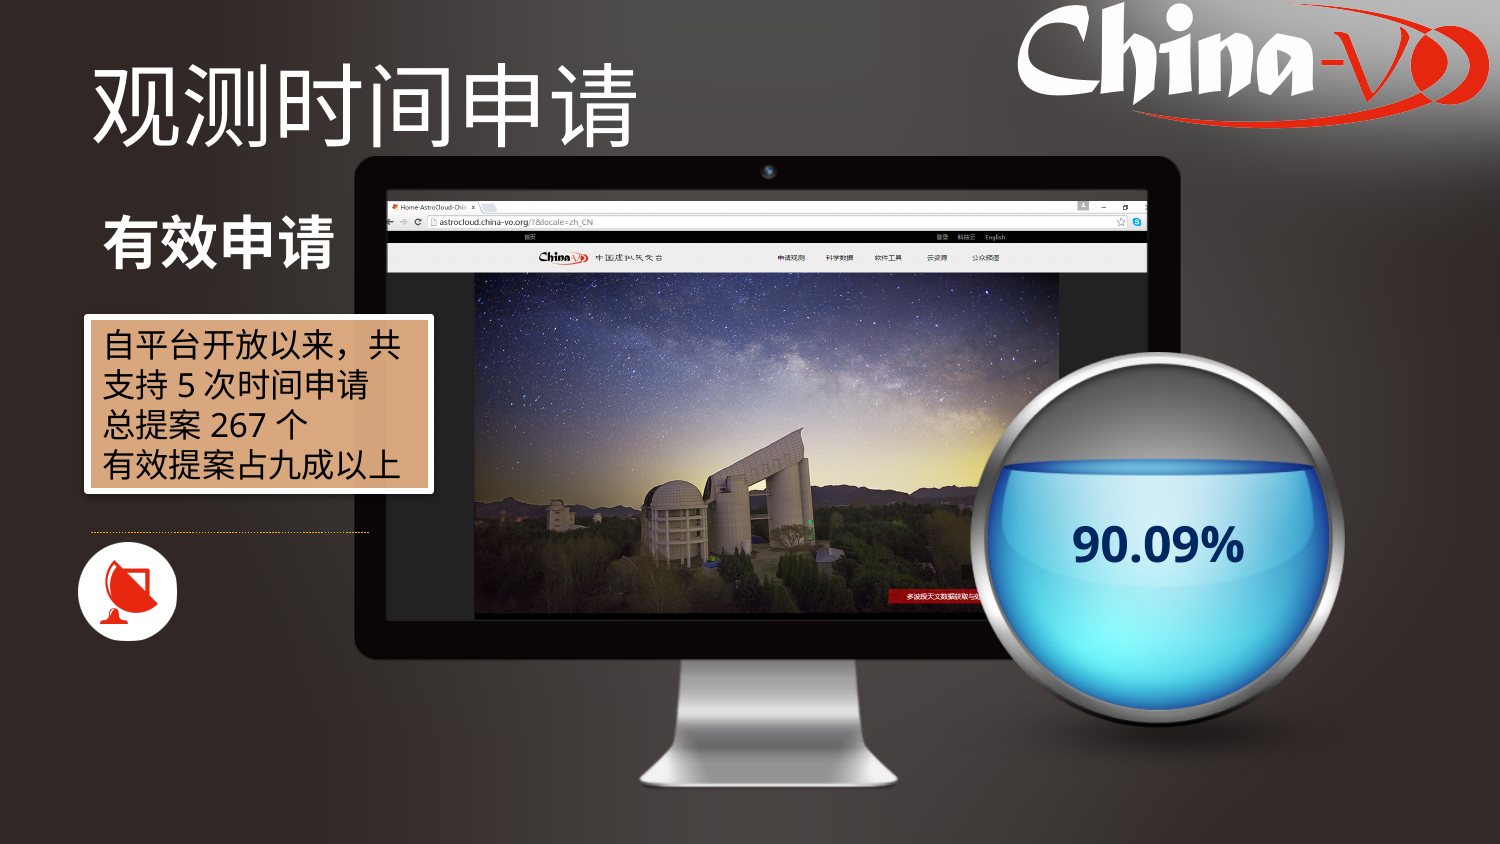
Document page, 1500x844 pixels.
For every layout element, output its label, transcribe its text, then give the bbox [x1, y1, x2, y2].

text_box 有效申请 [87, 198, 349, 284]
picture [0, 0, 1500, 844]
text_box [943, 352, 1375, 778]
title 观测时间申请 [75, 33, 1425, 175]
text_box 自平台开放以来，共支持5次时间申请 总提案267个 有效提案占九成以上 [84, 314, 349, 494]
